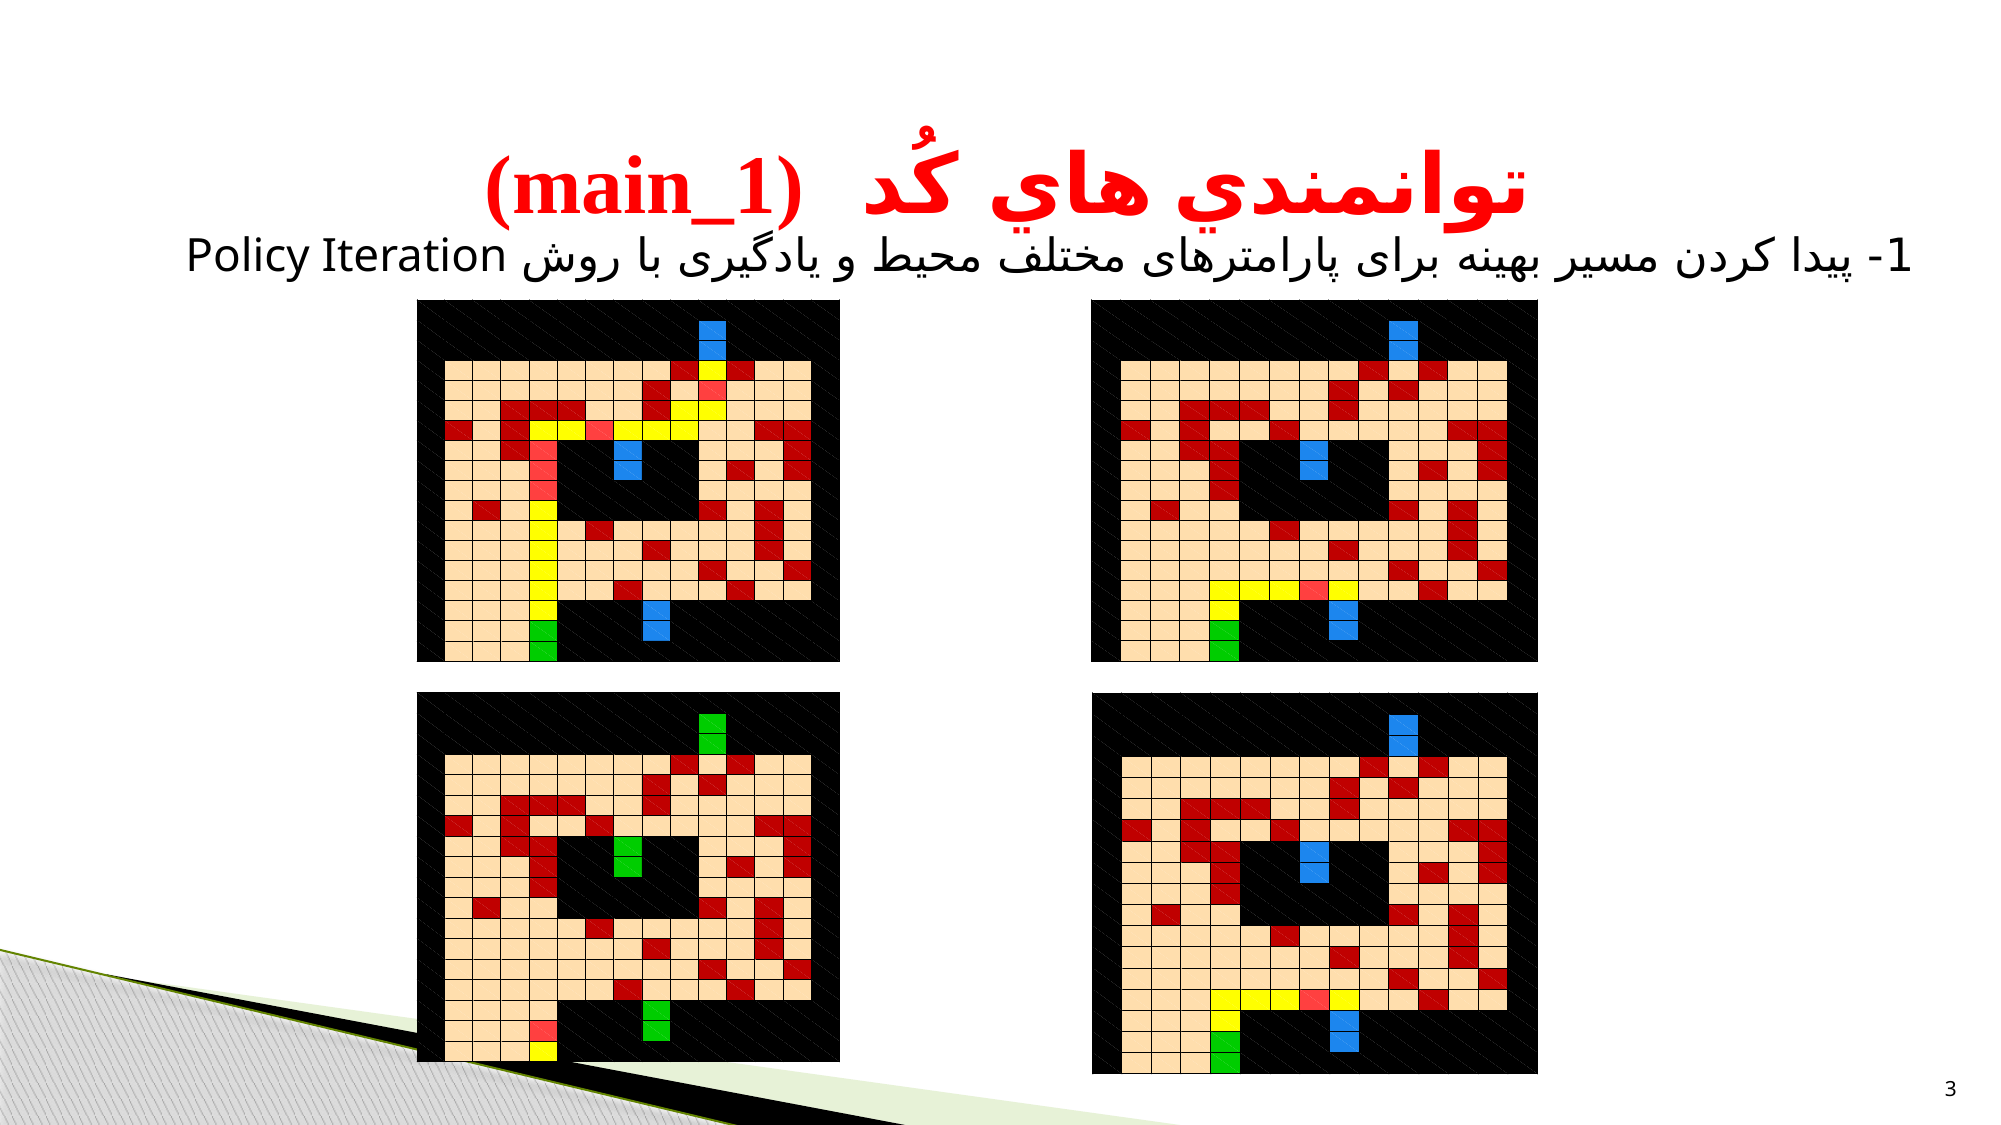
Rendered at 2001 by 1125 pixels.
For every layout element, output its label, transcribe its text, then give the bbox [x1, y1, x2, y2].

text_box توانمندي هاي کُد (main_1) [56, 122, 1960, 238]
picture [345, 266, 892, 1112]
picture [1016, 266, 1592, 1125]
slide_number 3 [1891, 1051, 1972, 1112]
text_box 1- پیدا کردن مسیر بهینه برای پارامترهای مختلف محیط و یادگیری با روش Policy Iteration [107, 217, 1930, 1018]
